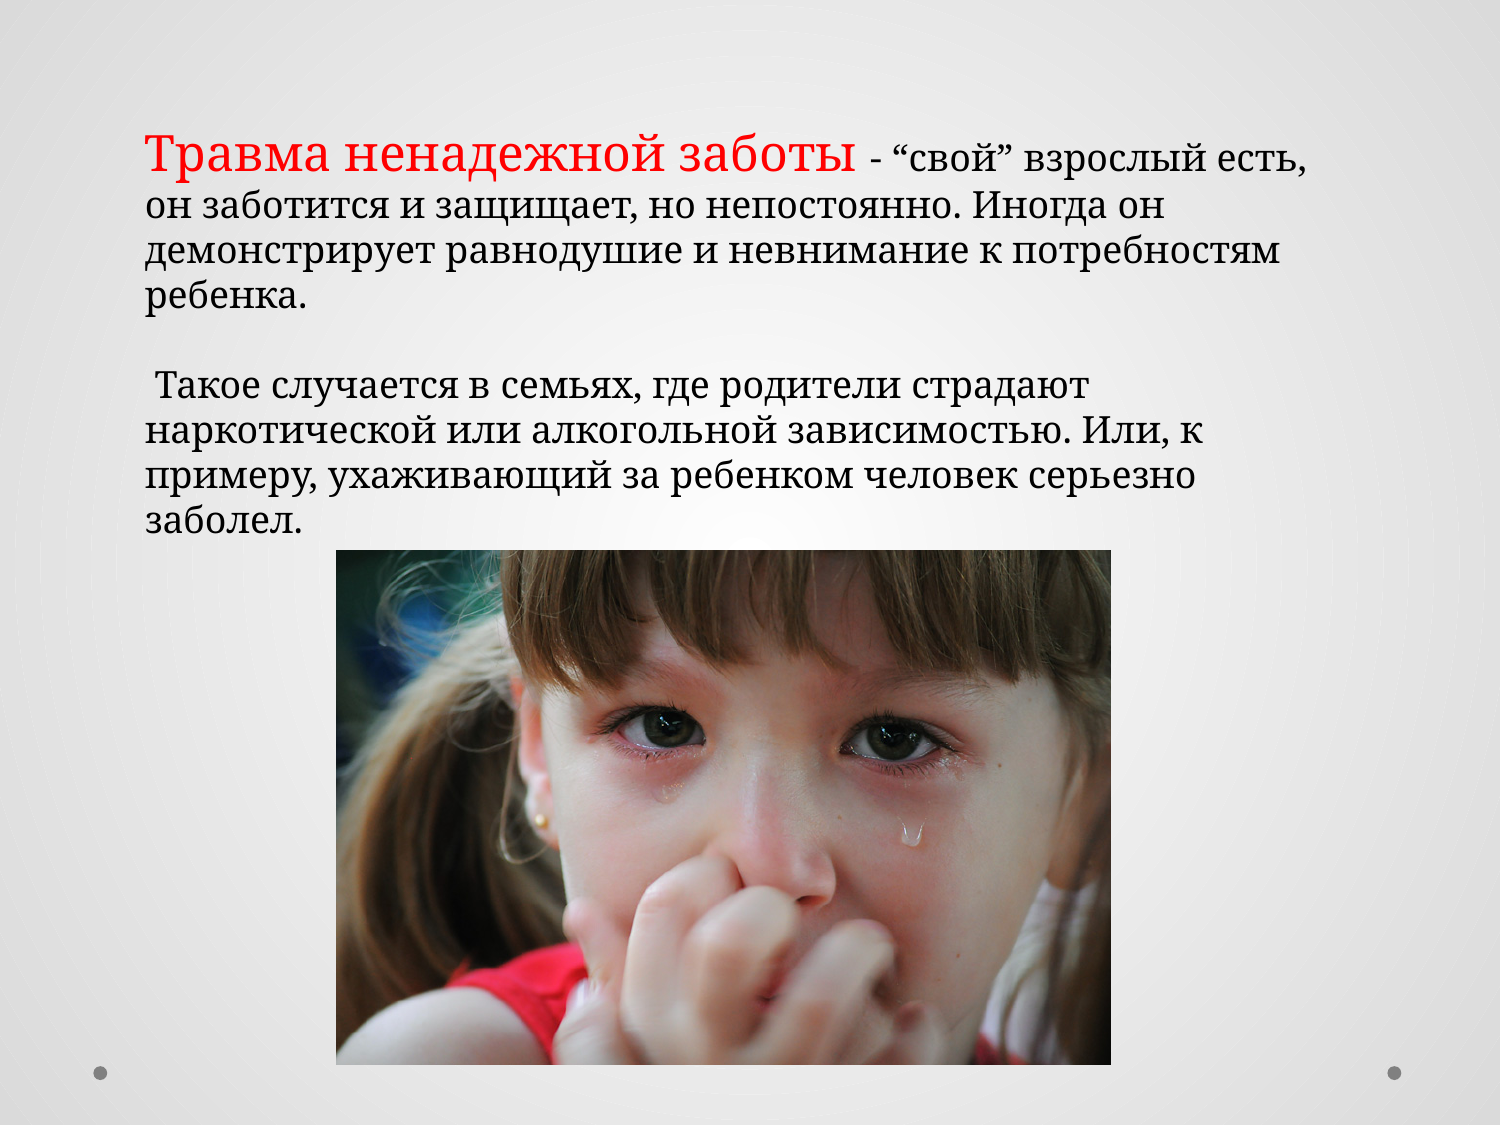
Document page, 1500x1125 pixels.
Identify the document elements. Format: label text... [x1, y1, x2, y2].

text_box Травма ненадежной заботы - “свой” взрослый есть, он заботится и защищает, но непостоянно. Иногда он демонстрирует равнодушие и невнимание к потребностям ребенка. Такое случается в семьях, где родители страдают наркотической или алкогольной зависимостью. Или, к примеру, ухаживающий за ребенком человек серьезно заболел. [129, 113, 1335, 549]
picture [336, 550, 1111, 1065]
